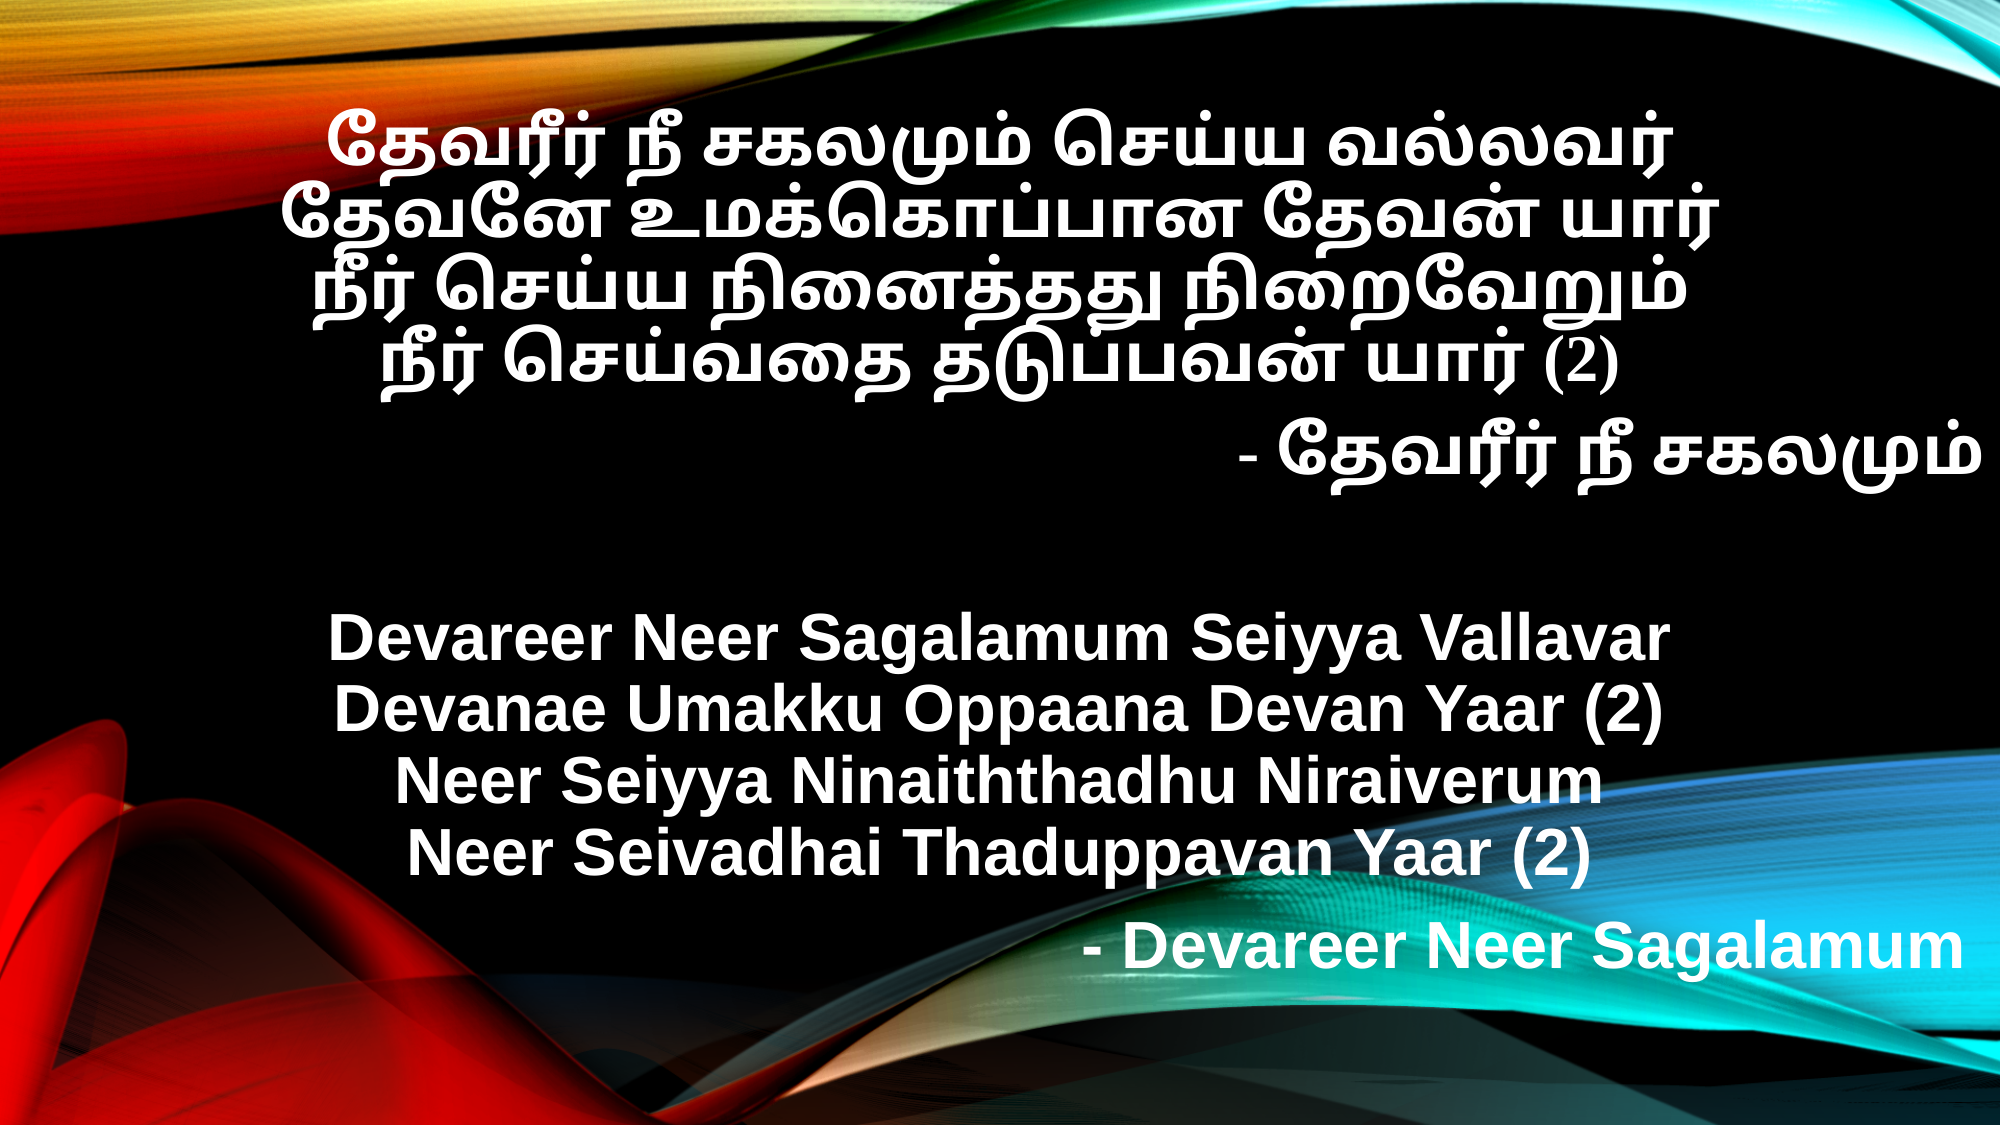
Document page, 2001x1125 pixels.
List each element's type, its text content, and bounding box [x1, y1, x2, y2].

subtitle தேவரீர் நீ சகலமும் செய்ய வல்லவர் தேவனே உமக்கொப்பான தேவன் யார் நீர் செய்ய நினைத்தது நிறைவேறும் நீர் செய்வதை தடுப்பவன் யார் (2) - தேவரீர் நீ சகலமும் Devareer Neer Sagalamum Seiyya Vallavar Devanae Umakku Oppaana Devan Yaar (2) Neer Seiyya Ninaiththadhu Niraiverum Neer Seivadhai Thaduppavan Yaar (2) - Devareer Neer Sagalamum [0, 0, 2000, 1125]
